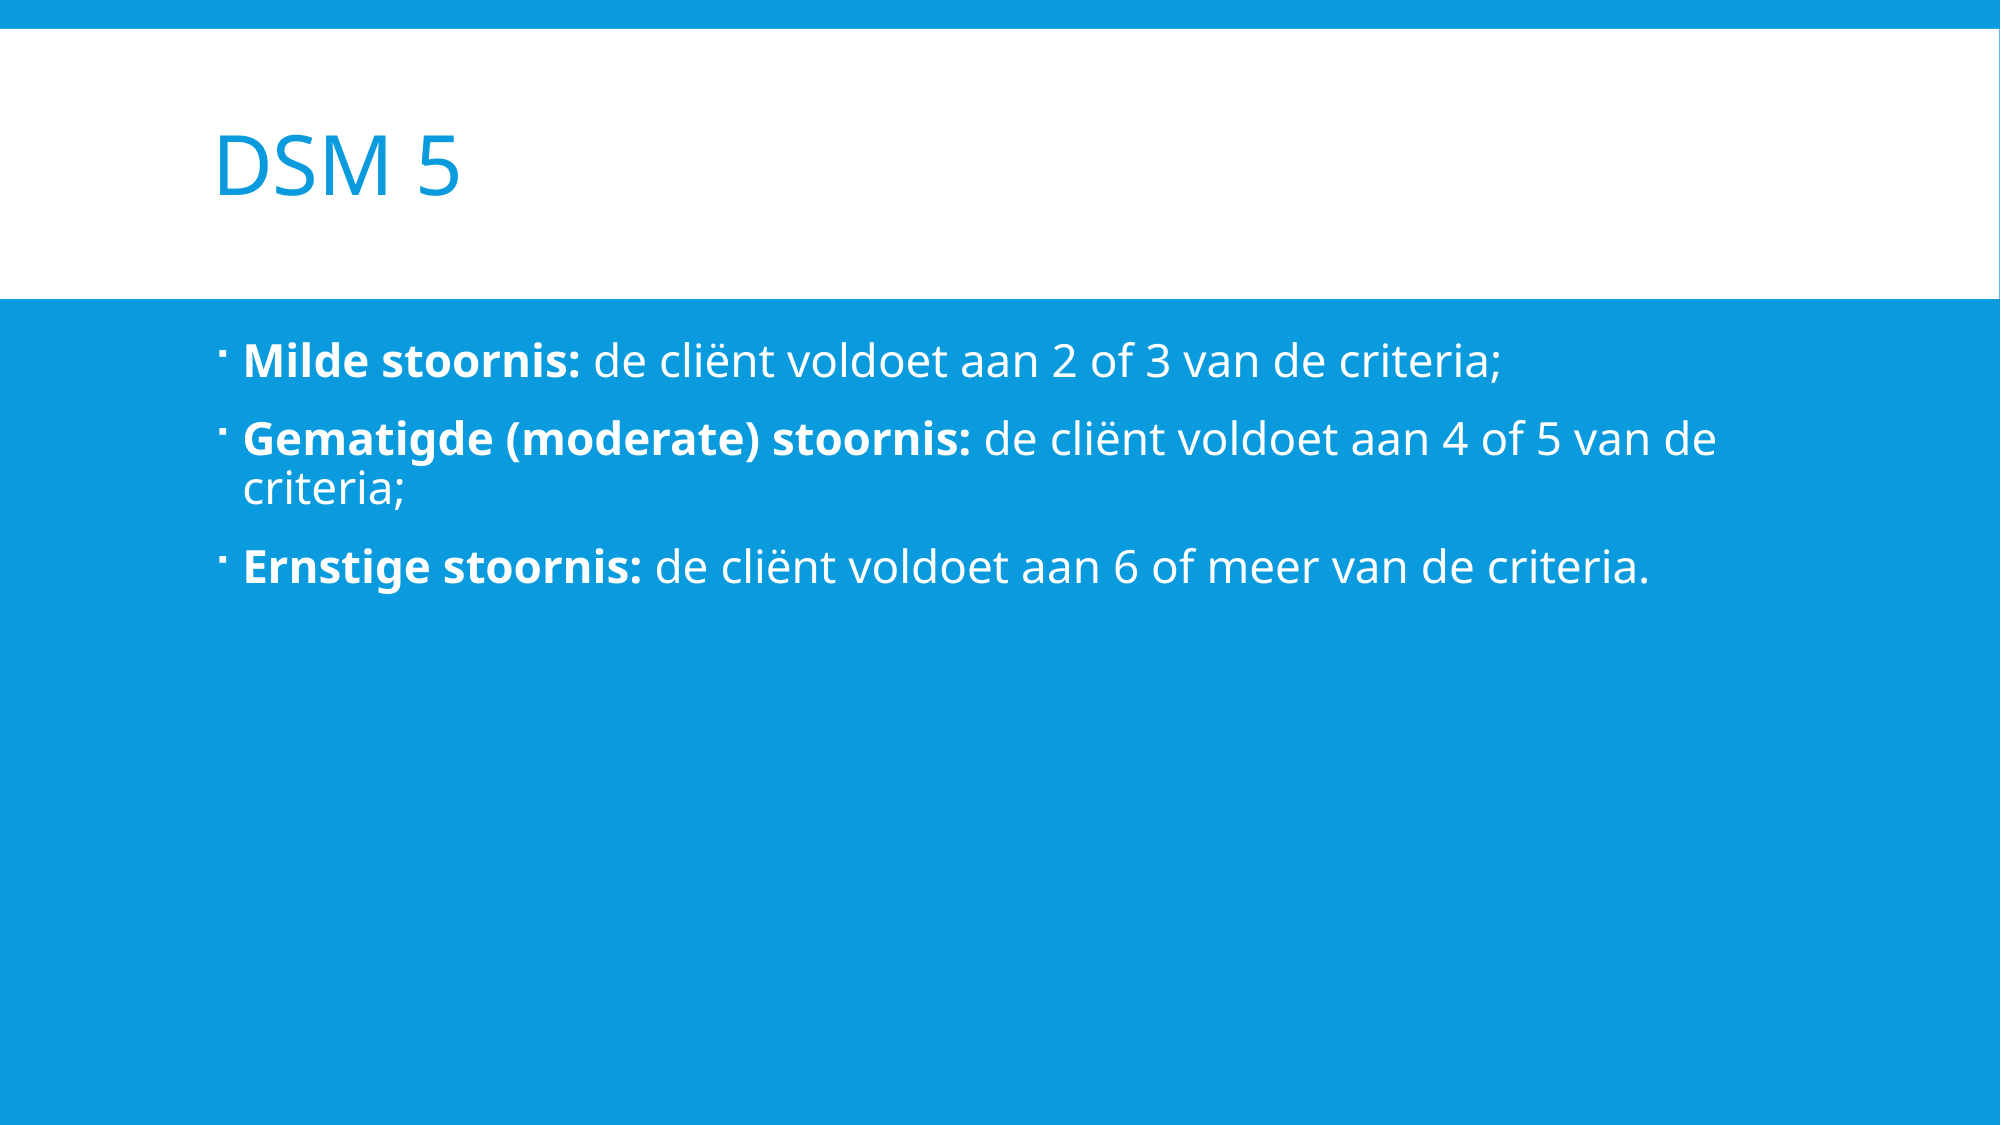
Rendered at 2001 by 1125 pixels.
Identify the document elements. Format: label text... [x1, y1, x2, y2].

list Milde stoornis: de cliënt voldoet aan 2 of 3 van de criteria; Gematigde (moderate) stoornis: de cliënt voldoet aan 4 of 5 van de criteria; Ernstige stoornis: de cliënt voldoet aan 6 of meer van de criteria. [197, 329, 1803, 1020]
title DSM 5 [197, 46, 1803, 295]
